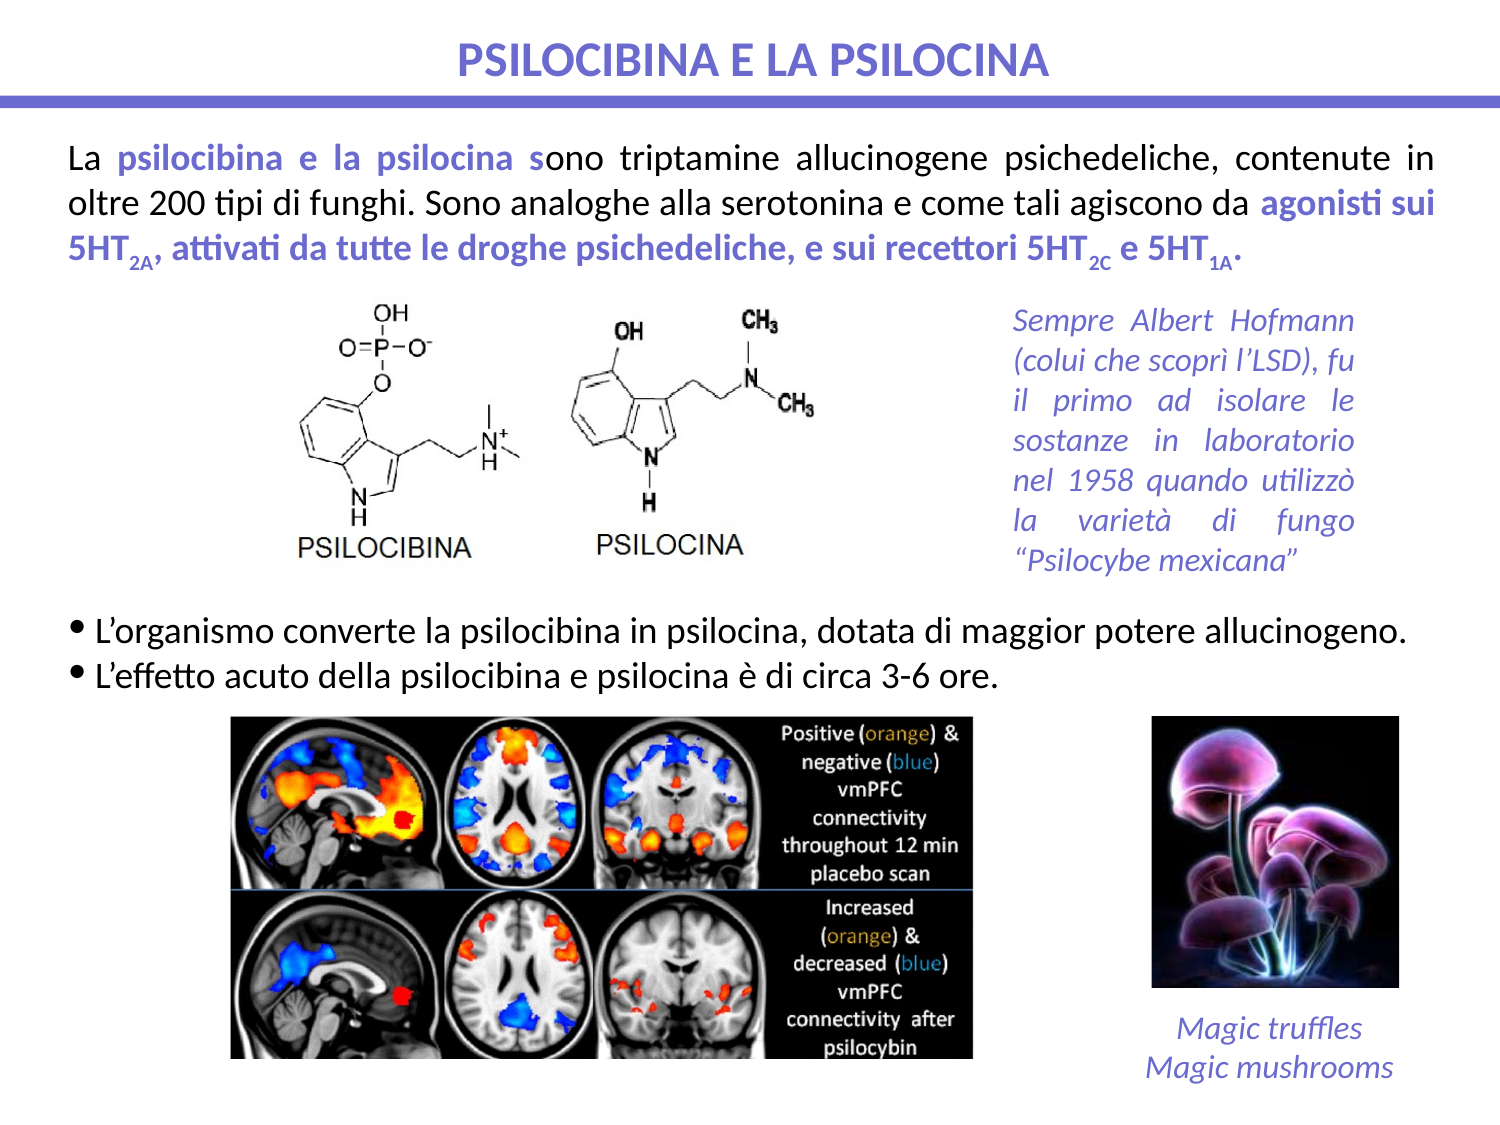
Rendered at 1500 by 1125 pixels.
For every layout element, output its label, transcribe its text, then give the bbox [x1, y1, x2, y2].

picture [1151, 715, 1400, 988]
picture [289, 290, 834, 567]
text_box Sempre Albert Hofmann (colui che scoprì l’LSD), fu il primo ad isolare le sostanze in laboratorio nel 1958 quando utilizzò la varietà di fungo “Psilocybe mexicana” [998, 290, 1371, 586]
picture [228, 714, 975, 1060]
text_box PSILOCIBINA E LA PSILOCINA [443, 19, 1067, 95]
text_box La psilocibina e la psilocina sono triptamine allucinogene psichedeliche, contenute in oltre 200 tipi di funghi. Sono analoghe alla serotonina e come tali agiscono da agonisti sui 5HT2A, attivati da tutte le droghe psichedeliche, e sui recettori 5HT2C e 5HT1A. [53, 125, 1451, 283]
text_box Magic truffles Magic mushrooms [1129, 998, 1410, 1094]
text_box L’organismo converte la psilocibina in psilocina, dotata di maggior potere allucinogeno. L’effetto acuto della psilocibina e psilocina è di circa 3-6 ore. [53, 598, 1471, 704]
